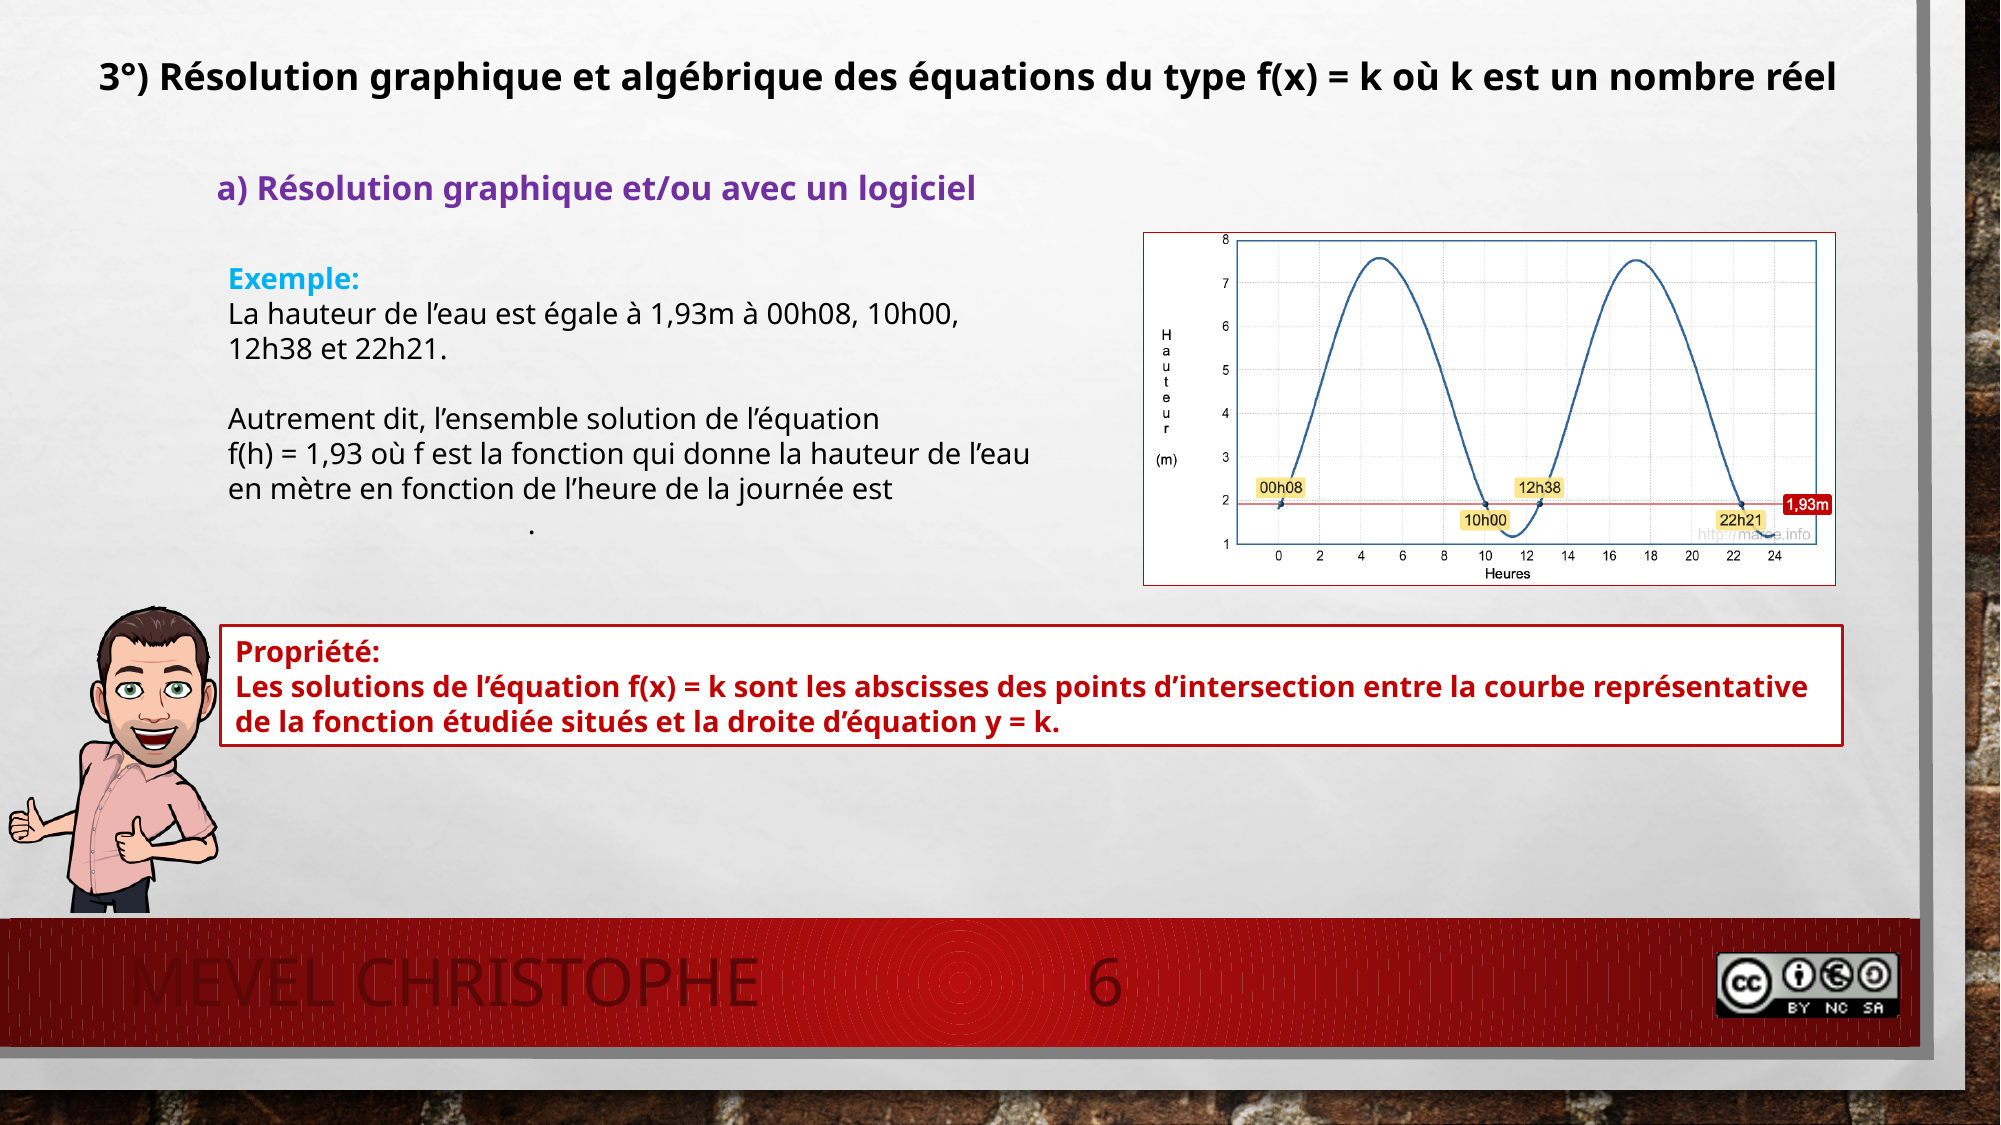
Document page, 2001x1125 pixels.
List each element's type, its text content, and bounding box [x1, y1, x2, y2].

text_box a) Résolution graphique et/ou avec un logiciel [201, 159, 993, 215]
slide_number 6 [1031, 944, 1181, 1027]
picture [0, 580, 278, 913]
picture [1715, 952, 1900, 1018]
picture [1142, 232, 1836, 586]
text_box 3°) Résolution graphique et algébrique des équations du type f(x) = k où k est un nombre réel [84, 45, 1855, 105]
text_box Propriété: Les solutions de l’équation f(x) = k sont les abscisses des points d’intersection entre la courbe représentative de la fonction étudiée situés et la droite d’équation y = k. [278, 624, 1844, 747]
picture [0, 0, 2000, 1125]
footer Mevel Christophe [112, 944, 1015, 1027]
